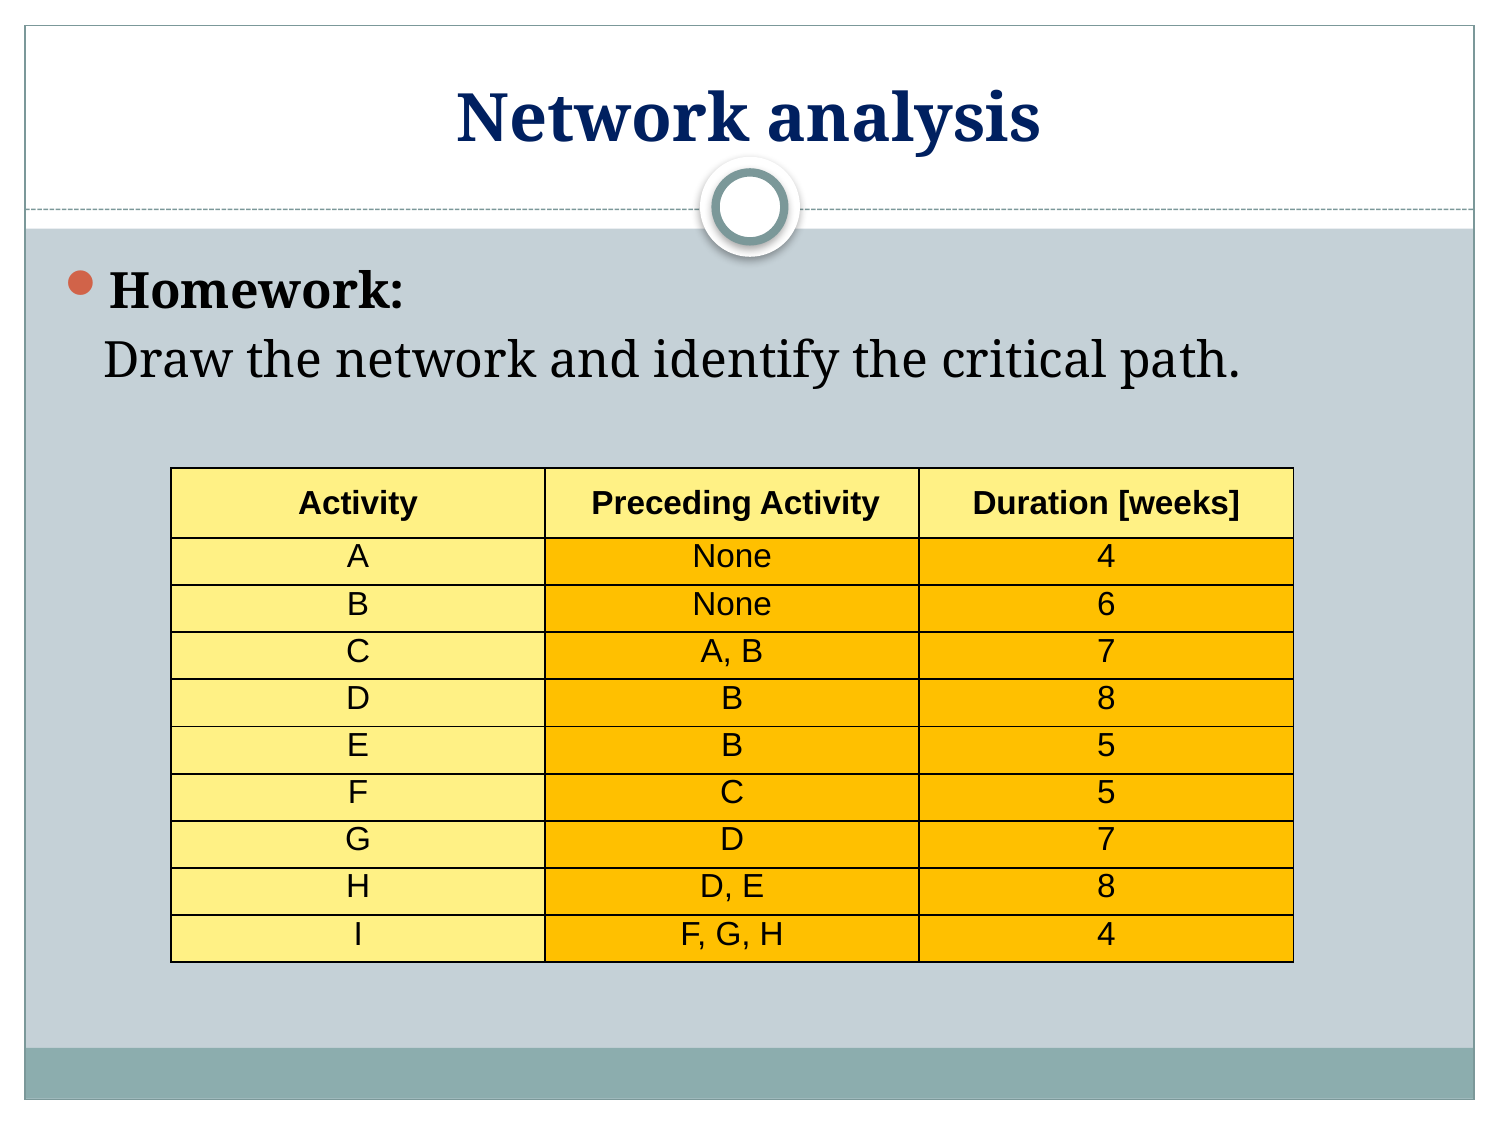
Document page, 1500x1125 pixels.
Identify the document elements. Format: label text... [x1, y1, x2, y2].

table_cell C [172, 633, 544, 678]
table_cell B [172, 586, 544, 631]
table_header Preceding Activity [546, 469, 918, 537]
table_cell 5 [920, 775, 1293, 820]
table_cell G [172, 822, 544, 867]
table_cell None [546, 586, 918, 631]
table_cell F [172, 775, 544, 820]
table_cell 5 [920, 727, 1293, 773]
table_cell 6 [920, 586, 1293, 631]
table_cell I [172, 916, 544, 961]
table_cell D, E [546, 869, 918, 914]
table_cell A [172, 539, 544, 584]
table_cell 4 [920, 539, 1293, 584]
title Network analysis [49, 37, 1450, 162]
table_cell A, B [546, 633, 918, 678]
table_cell 8 [920, 869, 1293, 914]
table_cell E [172, 727, 544, 773]
table_cell B [546, 727, 918, 773]
table_cell 7 [920, 633, 1293, 678]
table_cell C [546, 775, 918, 820]
table_header Activity [172, 469, 544, 537]
table_cell 4 [920, 916, 1293, 961]
list Homework: Draw the network and identify the critical path. [49, 250, 1454, 1001]
table_cell None [546, 539, 918, 584]
table_cell D [546, 822, 918, 867]
table_header Duration [weeks] [920, 469, 1293, 537]
table_cell H [172, 869, 544, 914]
table_cell B [546, 680, 918, 726]
table_cell 8 [920, 680, 1293, 726]
table_cell D [172, 680, 544, 726]
table_cell 7 [920, 822, 1293, 867]
table_cell F, G, H [546, 916, 918, 961]
